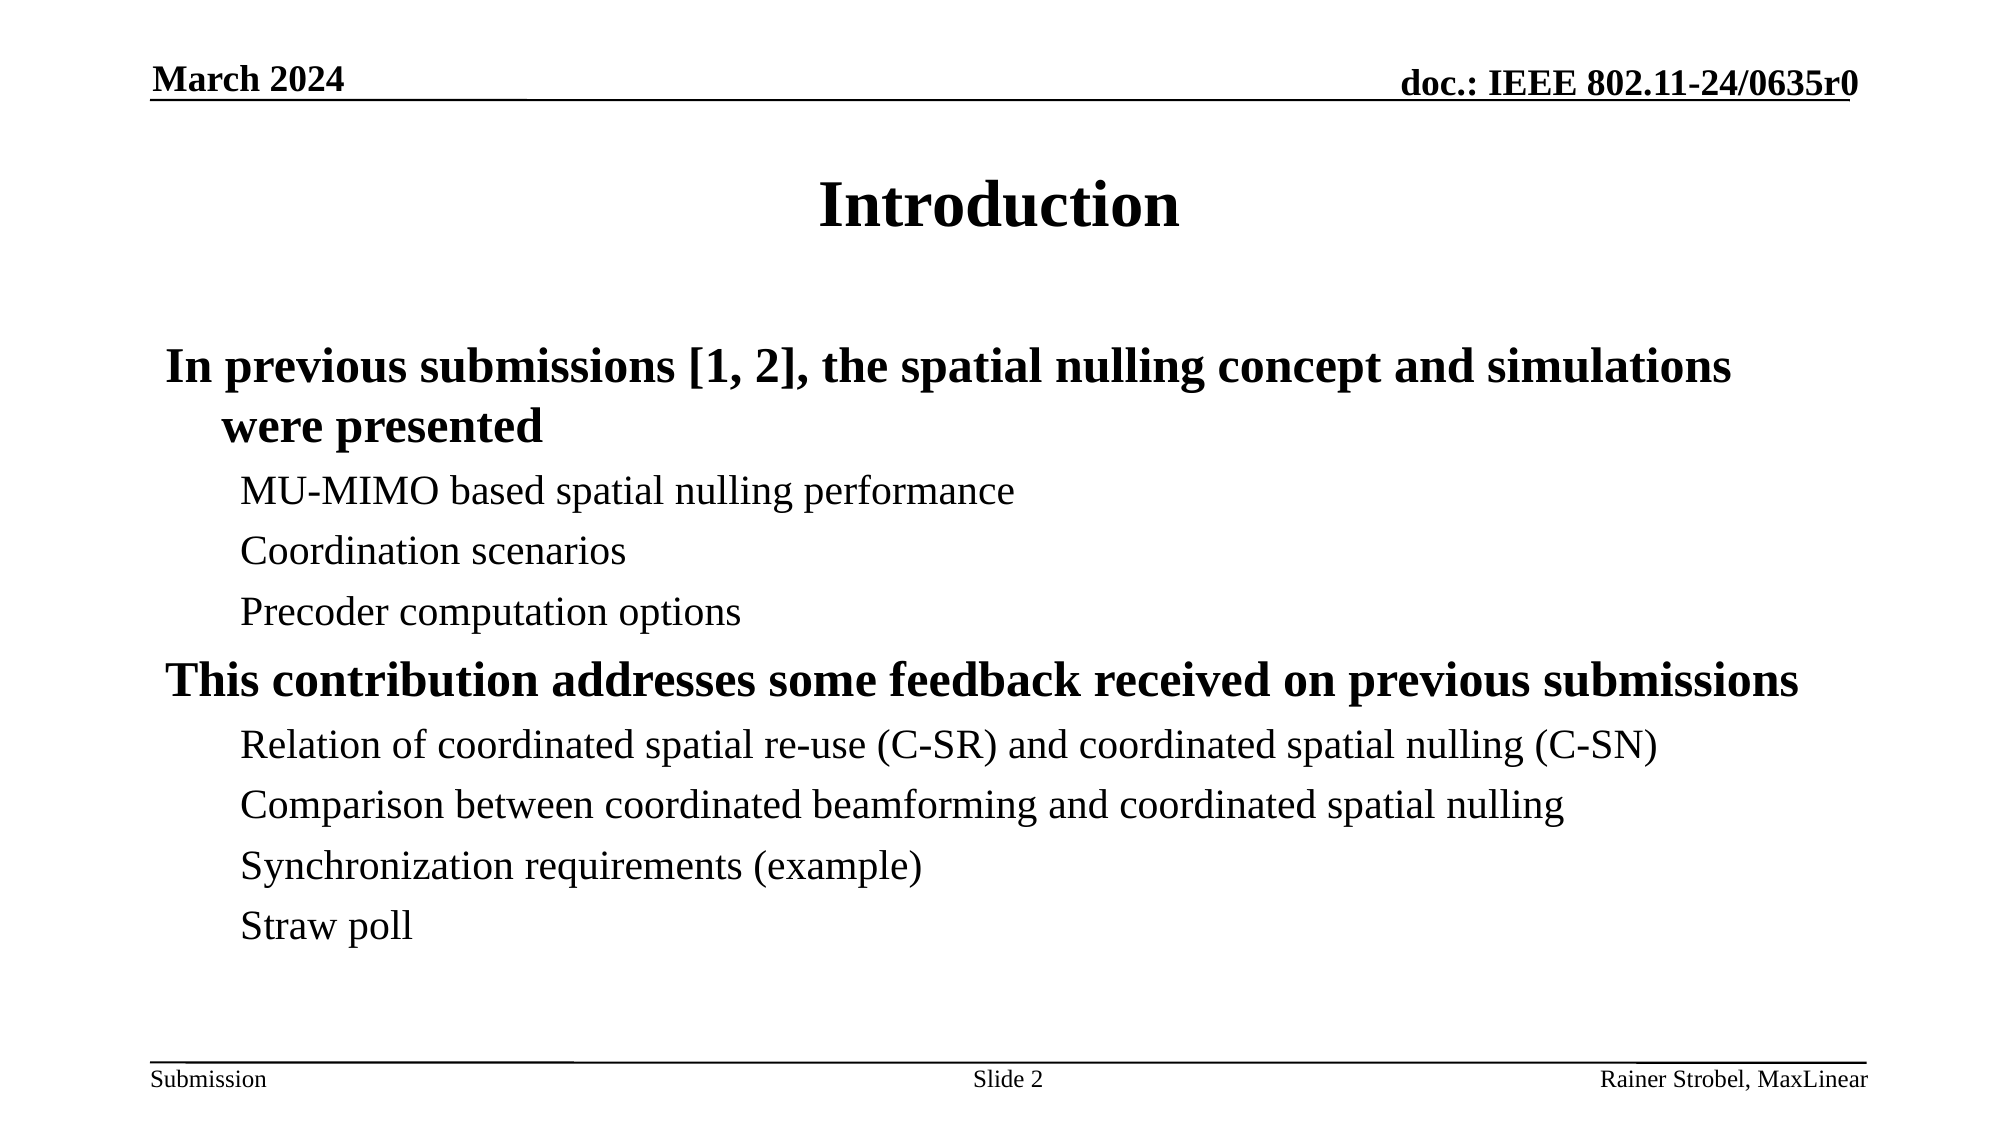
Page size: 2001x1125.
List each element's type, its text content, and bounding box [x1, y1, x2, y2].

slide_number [152, 54, 563, 100]
title Introduction [149, 112, 1850, 288]
list In previous submissions [1, 2], the spatial nulling concept and simulations were presented MU-MIMO based spatial nulling performance Coordination scenarios Precoder computation options This contribution addresses some feedback received on previous submissions Relation of coordinated spatial re-use (C-SR) and coordinated spatial nulling (C-SN) Comparison between coordinated beamforming and coordinated spatial nulling Synchronization requirements (example) Straw poll [149, 324, 1850, 1000]
slide_number Slide 2 [950, 1061, 1067, 1123]
footer Rainer Strobel, MaxLinear [1171, 1061, 1869, 1093]
